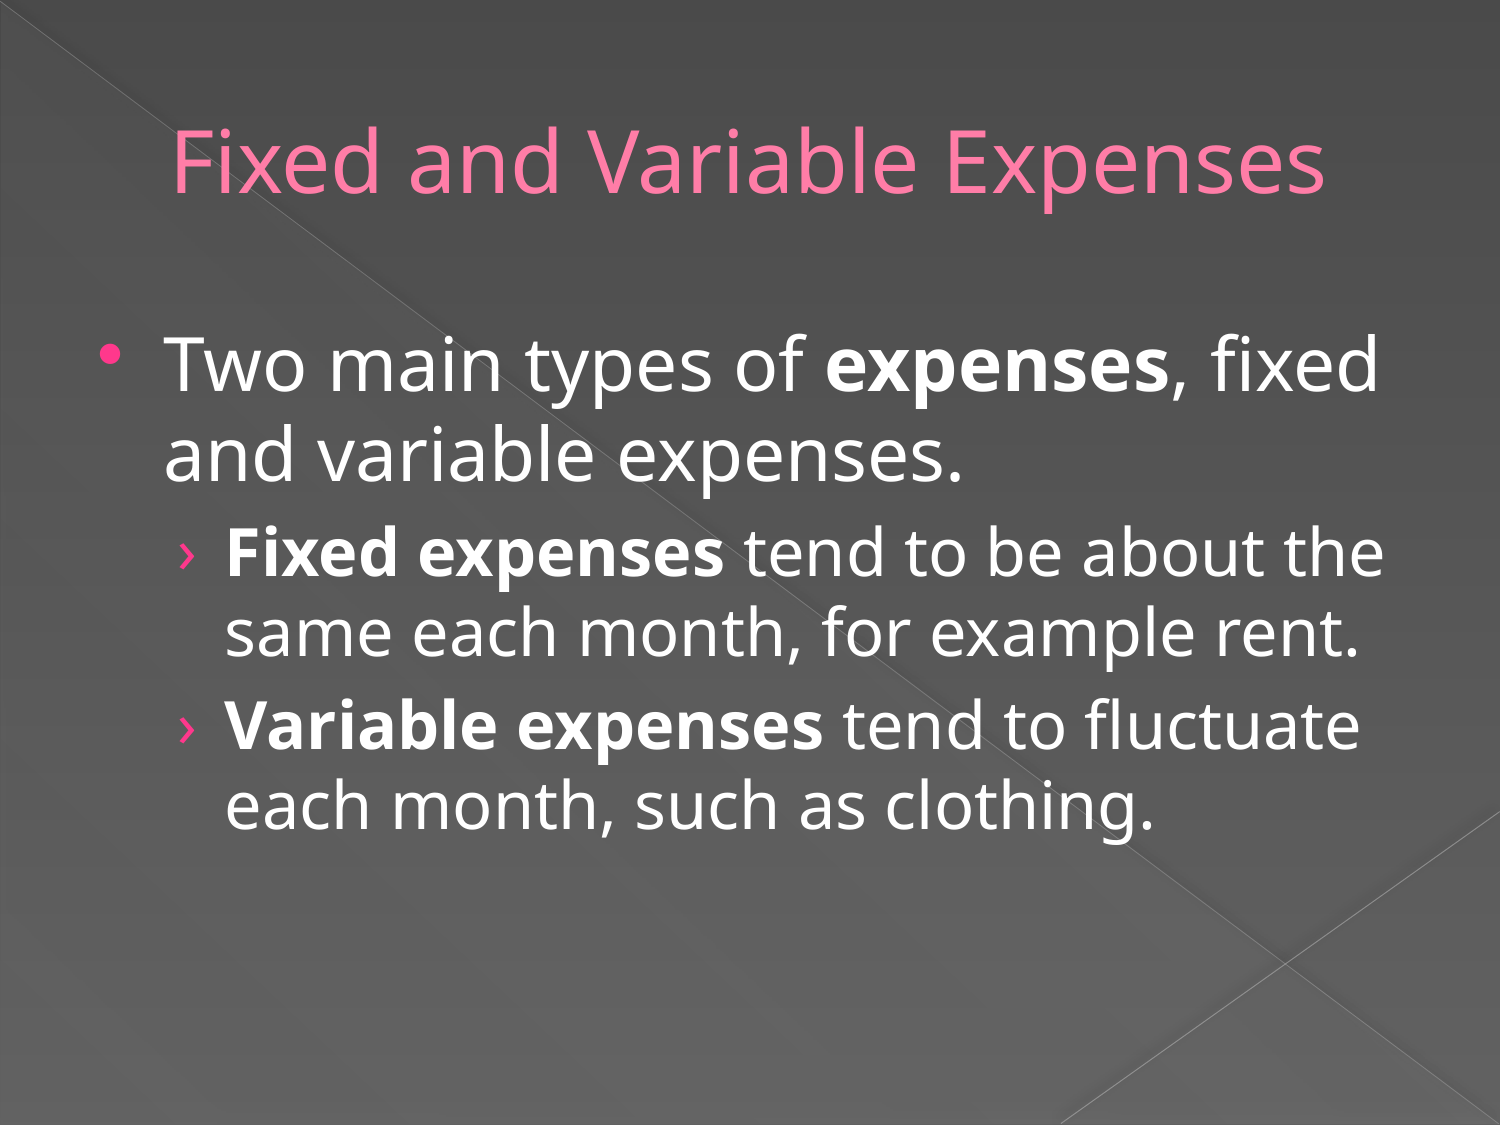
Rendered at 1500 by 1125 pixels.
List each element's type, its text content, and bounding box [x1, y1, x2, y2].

list Two main types of expenses, fixed and variable expenses. Fixed expenses tend to be about the same each month, for example rent. Variable expenses tend to fluctuate each month, such as clothing. [75, 308, 1425, 1059]
title Fixed and Variable Expenses [75, 43, 1425, 274]
